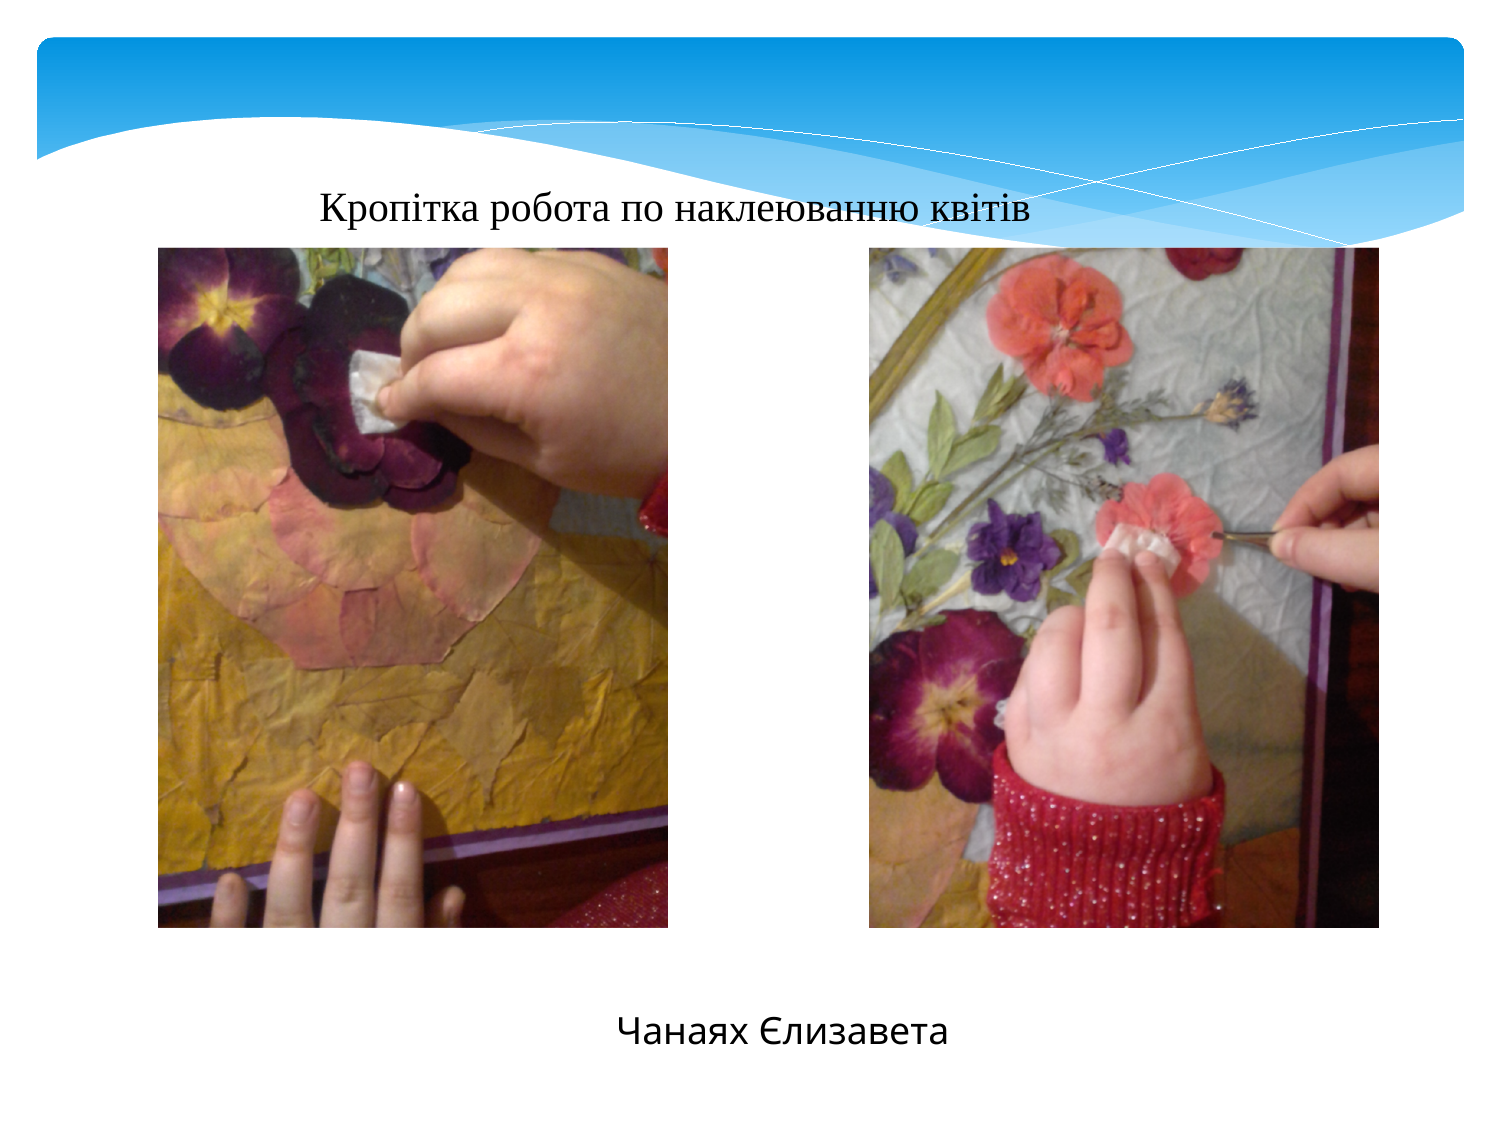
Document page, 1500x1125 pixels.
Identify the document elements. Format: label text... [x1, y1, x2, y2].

text_box Чанаях Єлизавета [601, 999, 965, 1060]
picture [71, 248, 753, 927]
picture [782, 248, 1464, 928]
text_box Кропітка робота по наклеюванню квітів [304, 172, 1047, 238]
